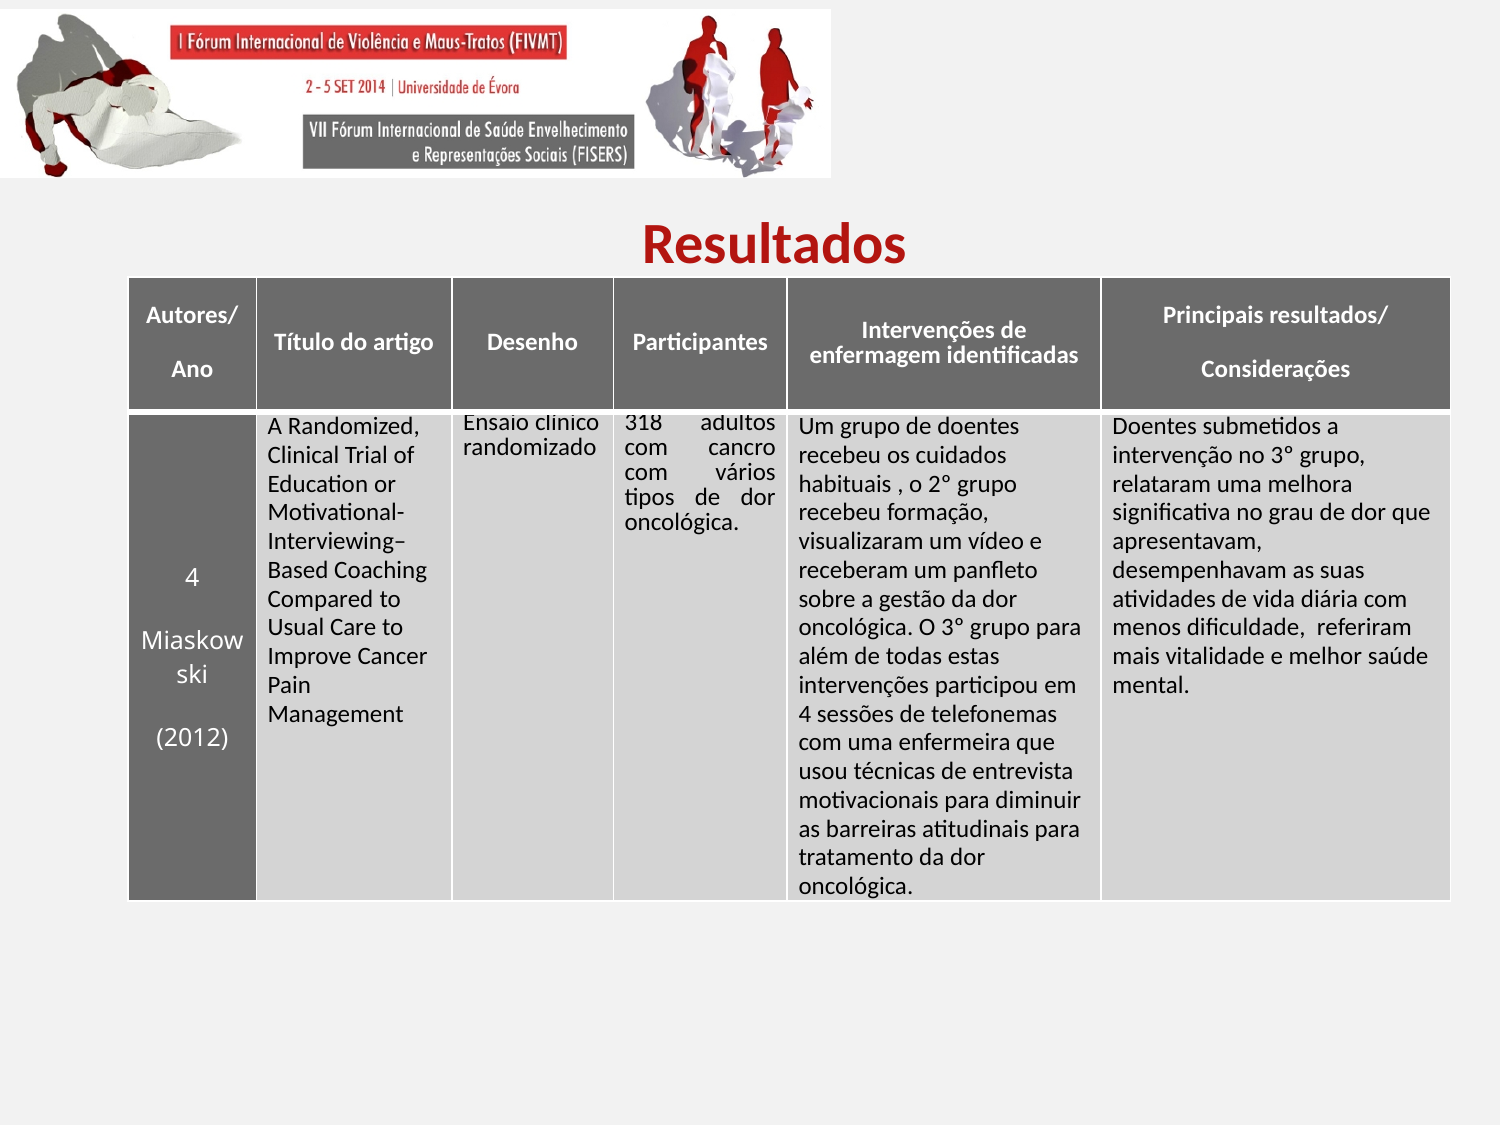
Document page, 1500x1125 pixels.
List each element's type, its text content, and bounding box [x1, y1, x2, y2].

table_cell A Randomized, Clinical Trial of Education or Motivational-Interviewing–Based Coaching Compared to Usual Care to Improve Cancer Pain Management [257, 415, 451, 900]
table_cell 4 Miaskowski (2012) [129, 415, 256, 900]
table_cell Ensaio clínico randomizado [453, 415, 613, 900]
picture [0, 9, 831, 179]
text_box Resultados [128, 193, 1422, 303]
table_header Autores/ Ano [129, 303, 256, 409]
table_header Título do artigo [257, 303, 451, 409]
table_header Intervenções de enfermagem identificadas [788, 303, 1100, 409]
table_cell Doentes submetidos a intervenção no 3º grupo, relataram uma melhora significativa no grau de dor que apresentavam, desempenhavam as suas atividades de vida diária com menos dificuldade, referiram mais vitalidade e melhor saúde mental. [1102, 415, 1450, 900]
table_header Participantes [614, 303, 786, 409]
table_cell 318 adultos com cancro com vários tipos de dor oncológica. [614, 415, 786, 900]
table_header Desenho [453, 303, 613, 409]
table_header Principais resultados/ Considerações [1102, 278, 1450, 409]
table_cell Um grupo de doentes recebeu os cuidados habituais , o 2º grupo recebeu formação, visualizaram um vídeo e receberam um panfleto sobre a gestão da dor oncológica. O 3º grupo para além de todas estas intervenções participou em 4 sessões de telefonemas com uma enfermeira que usou técnicas de entrevista motivacionais para diminuir as barreiras atitudinais para tratamento da dor oncológica. [788, 415, 1100, 900]
